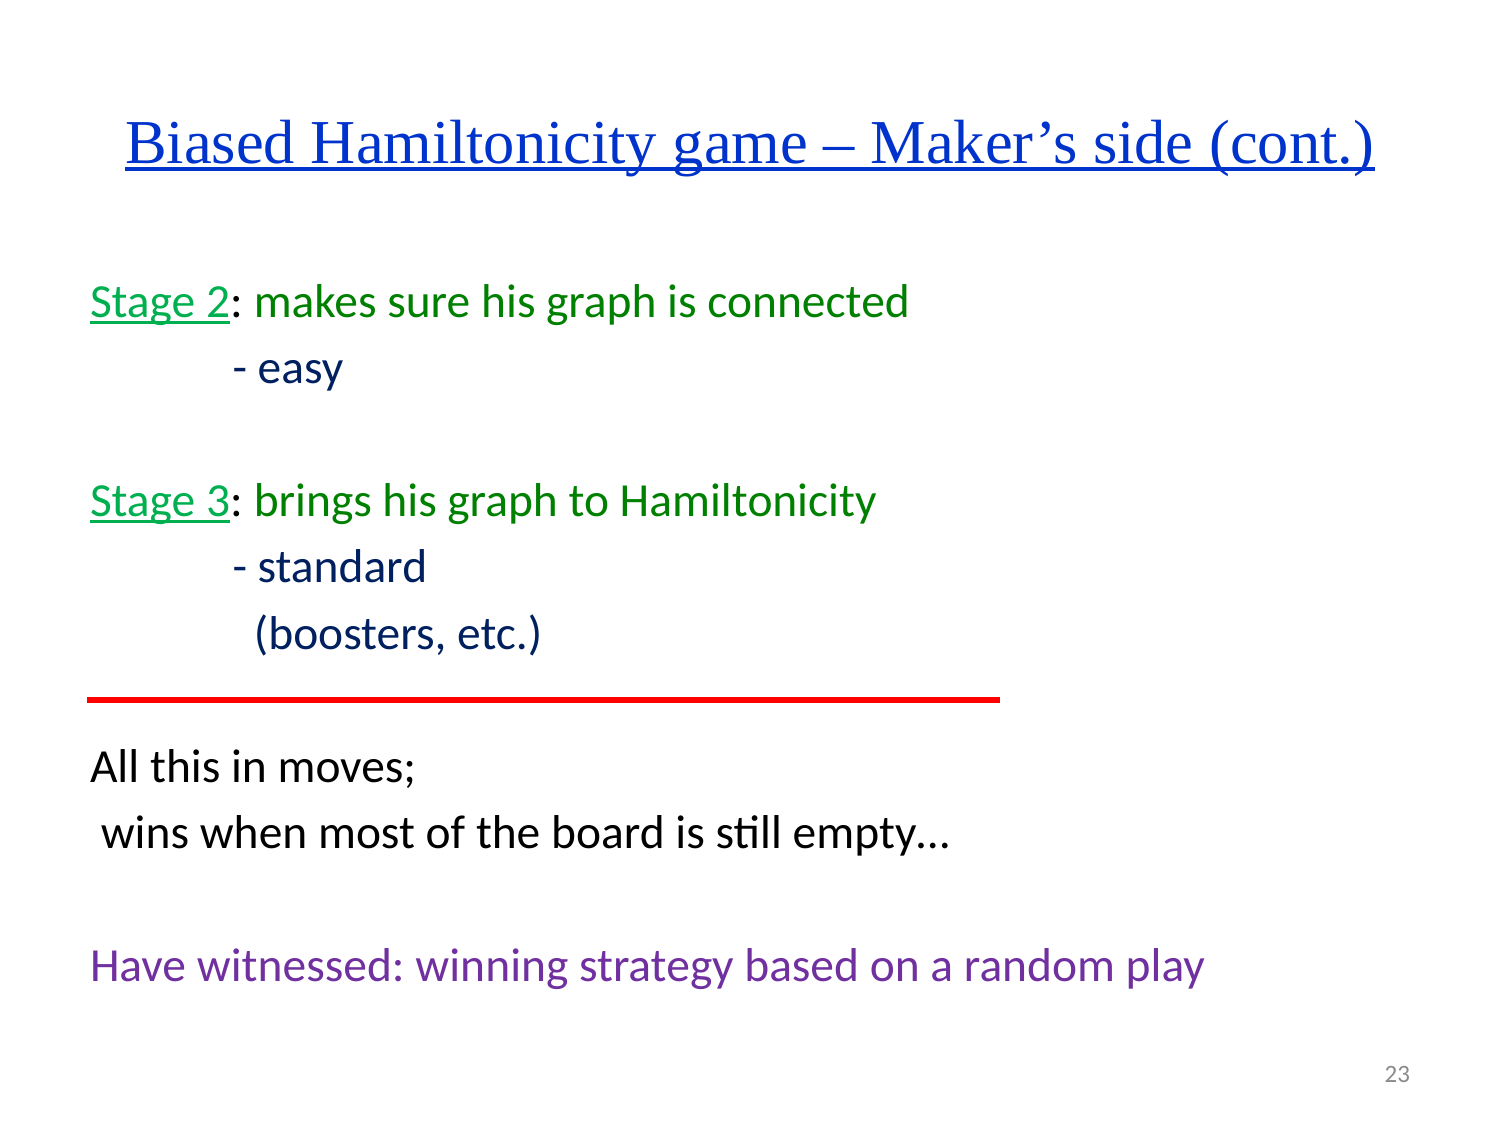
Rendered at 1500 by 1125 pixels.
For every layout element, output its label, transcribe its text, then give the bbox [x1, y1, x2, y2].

title Biased Hamiltonicity game – Maker’s side (cont.) [75, 45, 1425, 233]
slide_number 22 [1074, 1042, 1425, 1103]
